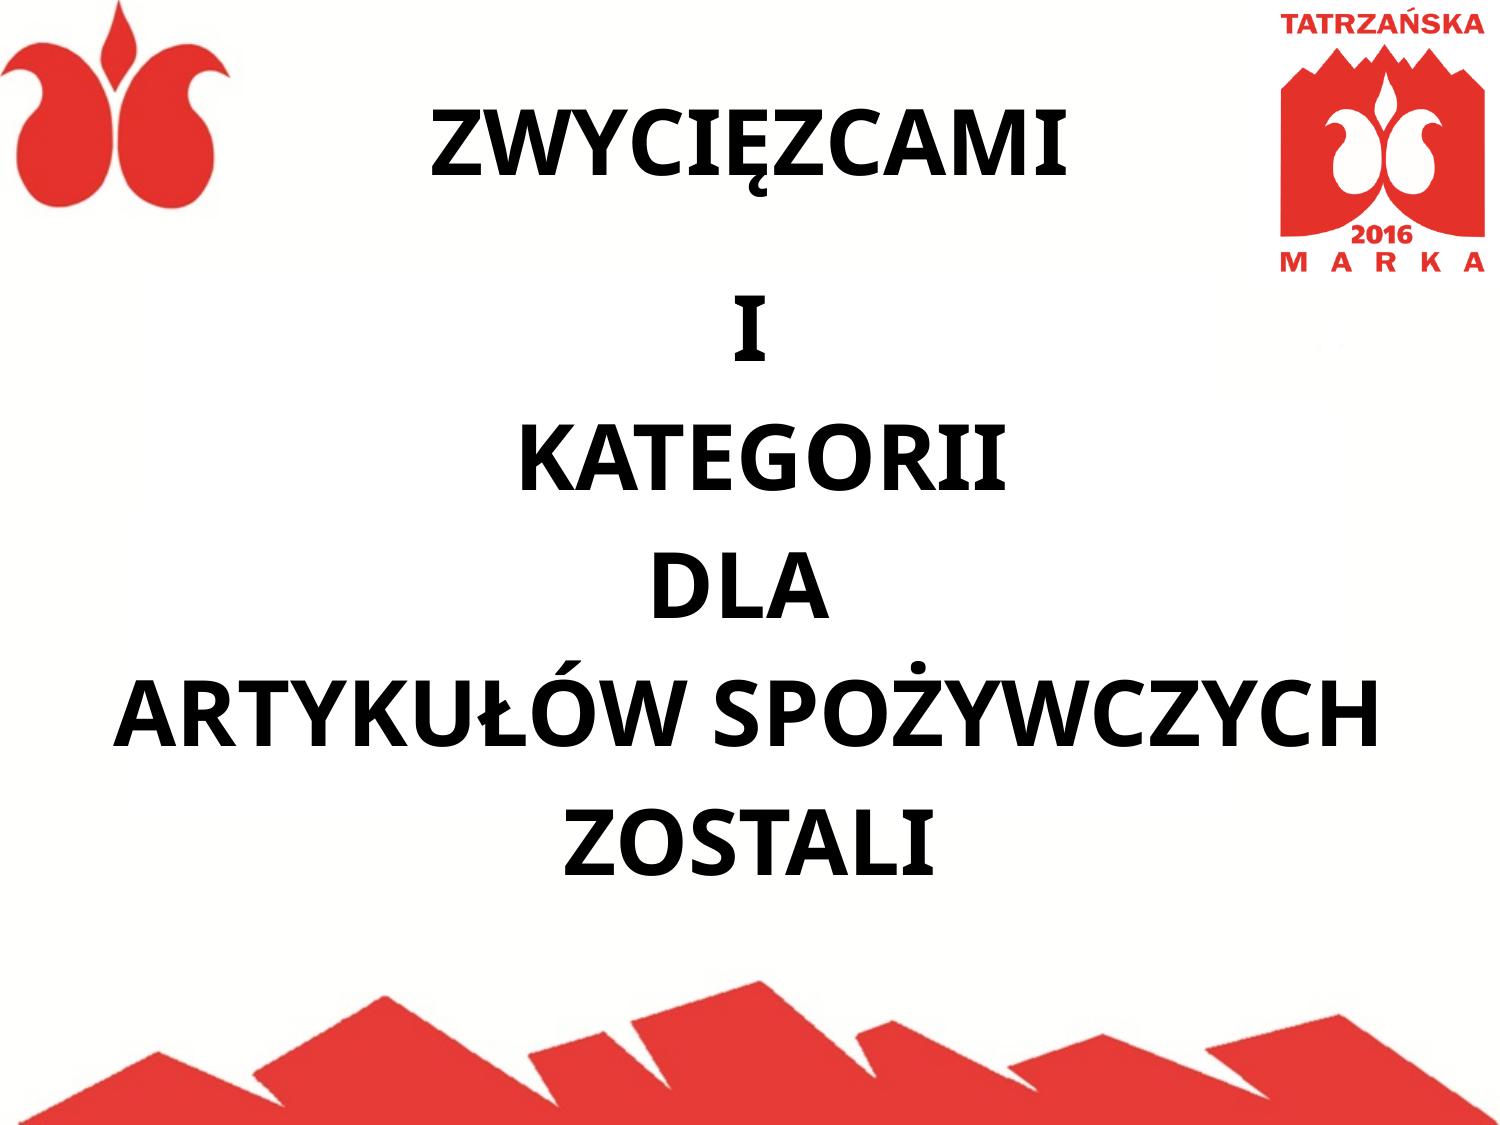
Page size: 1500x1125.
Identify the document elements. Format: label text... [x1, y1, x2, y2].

picture [0, 0, 1500, 1125]
title ZWYCIĘZCAMI [75, 45, 1425, 233]
list I KATEGORII DLA ARTYKUŁÓW SPOŻYWCZYCH ZOSTALI [75, 262, 1425, 1005]
